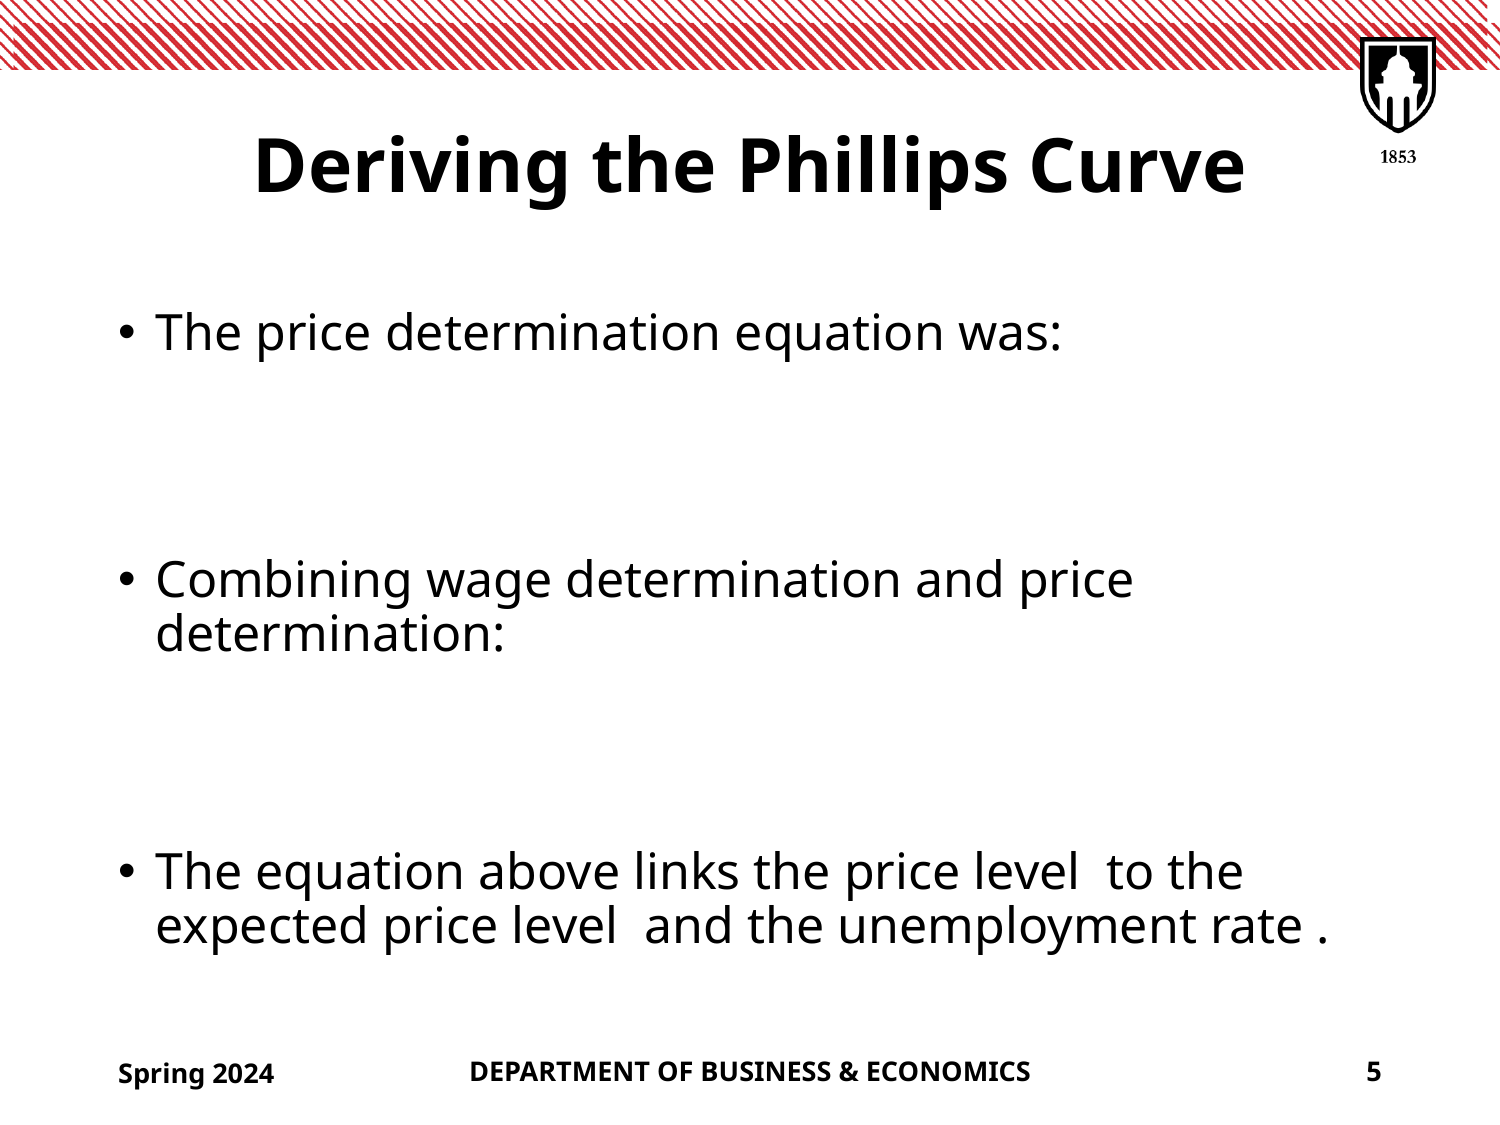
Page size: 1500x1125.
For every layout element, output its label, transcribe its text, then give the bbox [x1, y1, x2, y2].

footer DEPARTMENT OF BUSINESS & ECONOMICS [277, 1042, 1059, 1103]
picture [0, 0, 1500, 163]
slide_number 5 [1059, 1042, 1397, 1103]
slide_number Spring 2024 [103, 1042, 277, 1103]
title Deriving the Phillips Curve [103, 59, 1397, 278]
